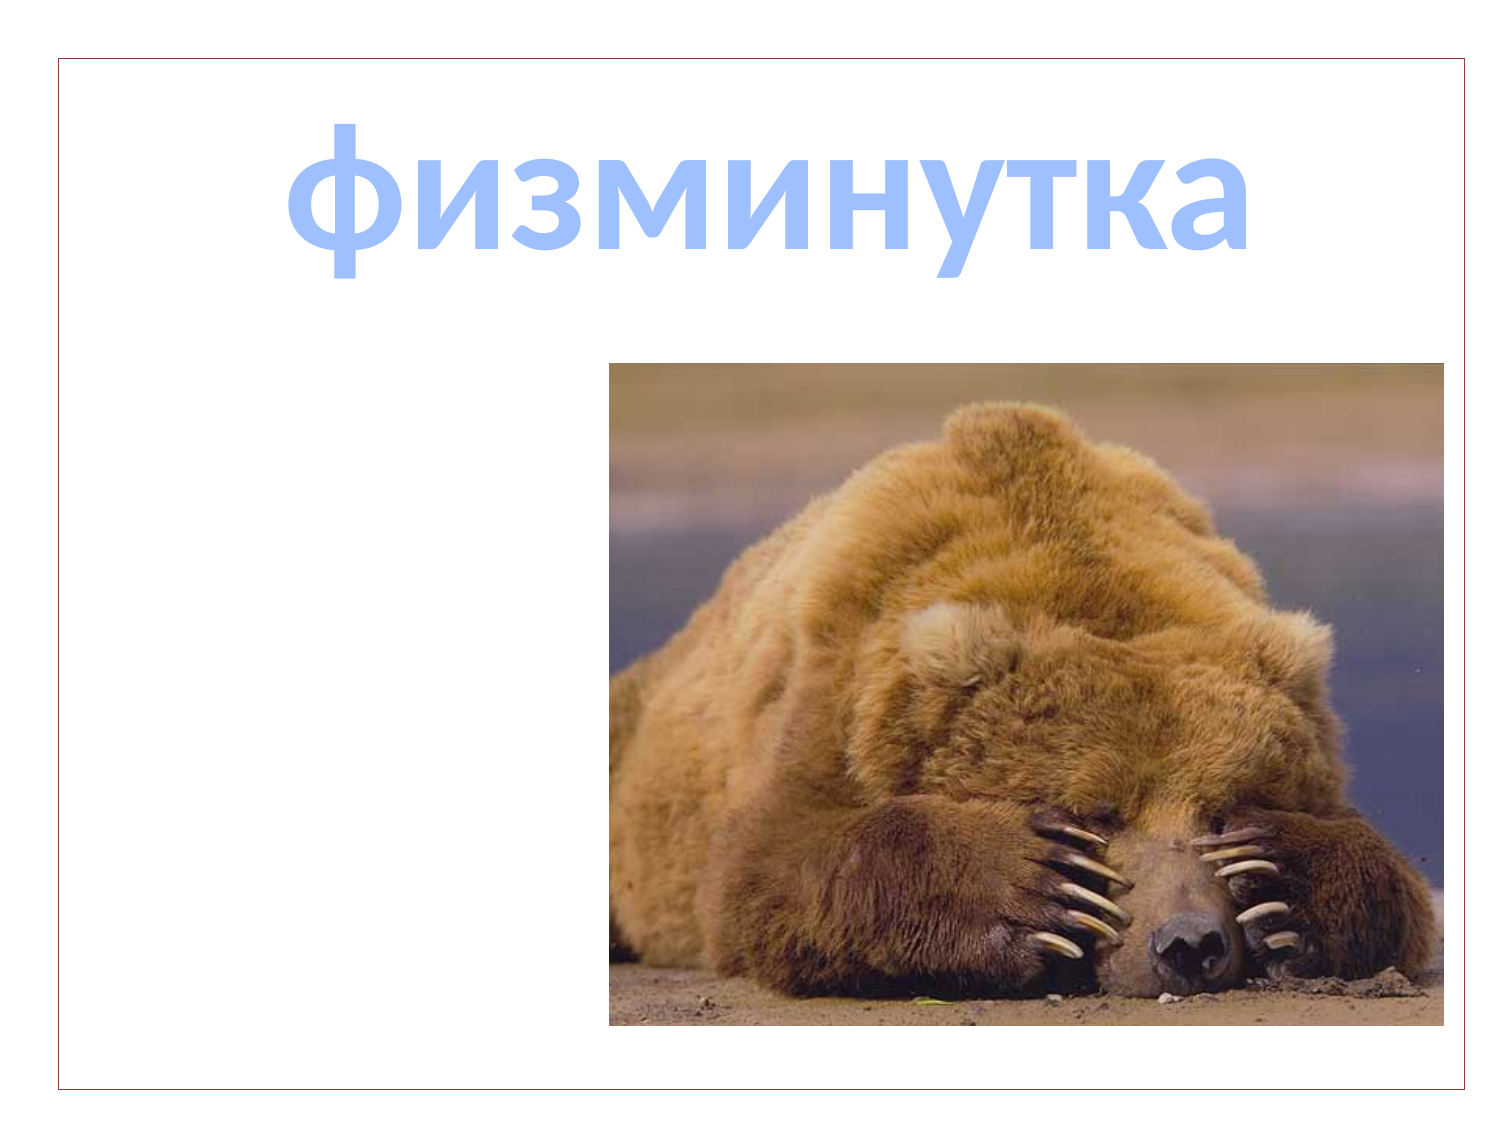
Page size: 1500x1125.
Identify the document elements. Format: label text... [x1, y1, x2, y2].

picture [609, 362, 1444, 1026]
list физминутка [58, 58, 1465, 1090]
